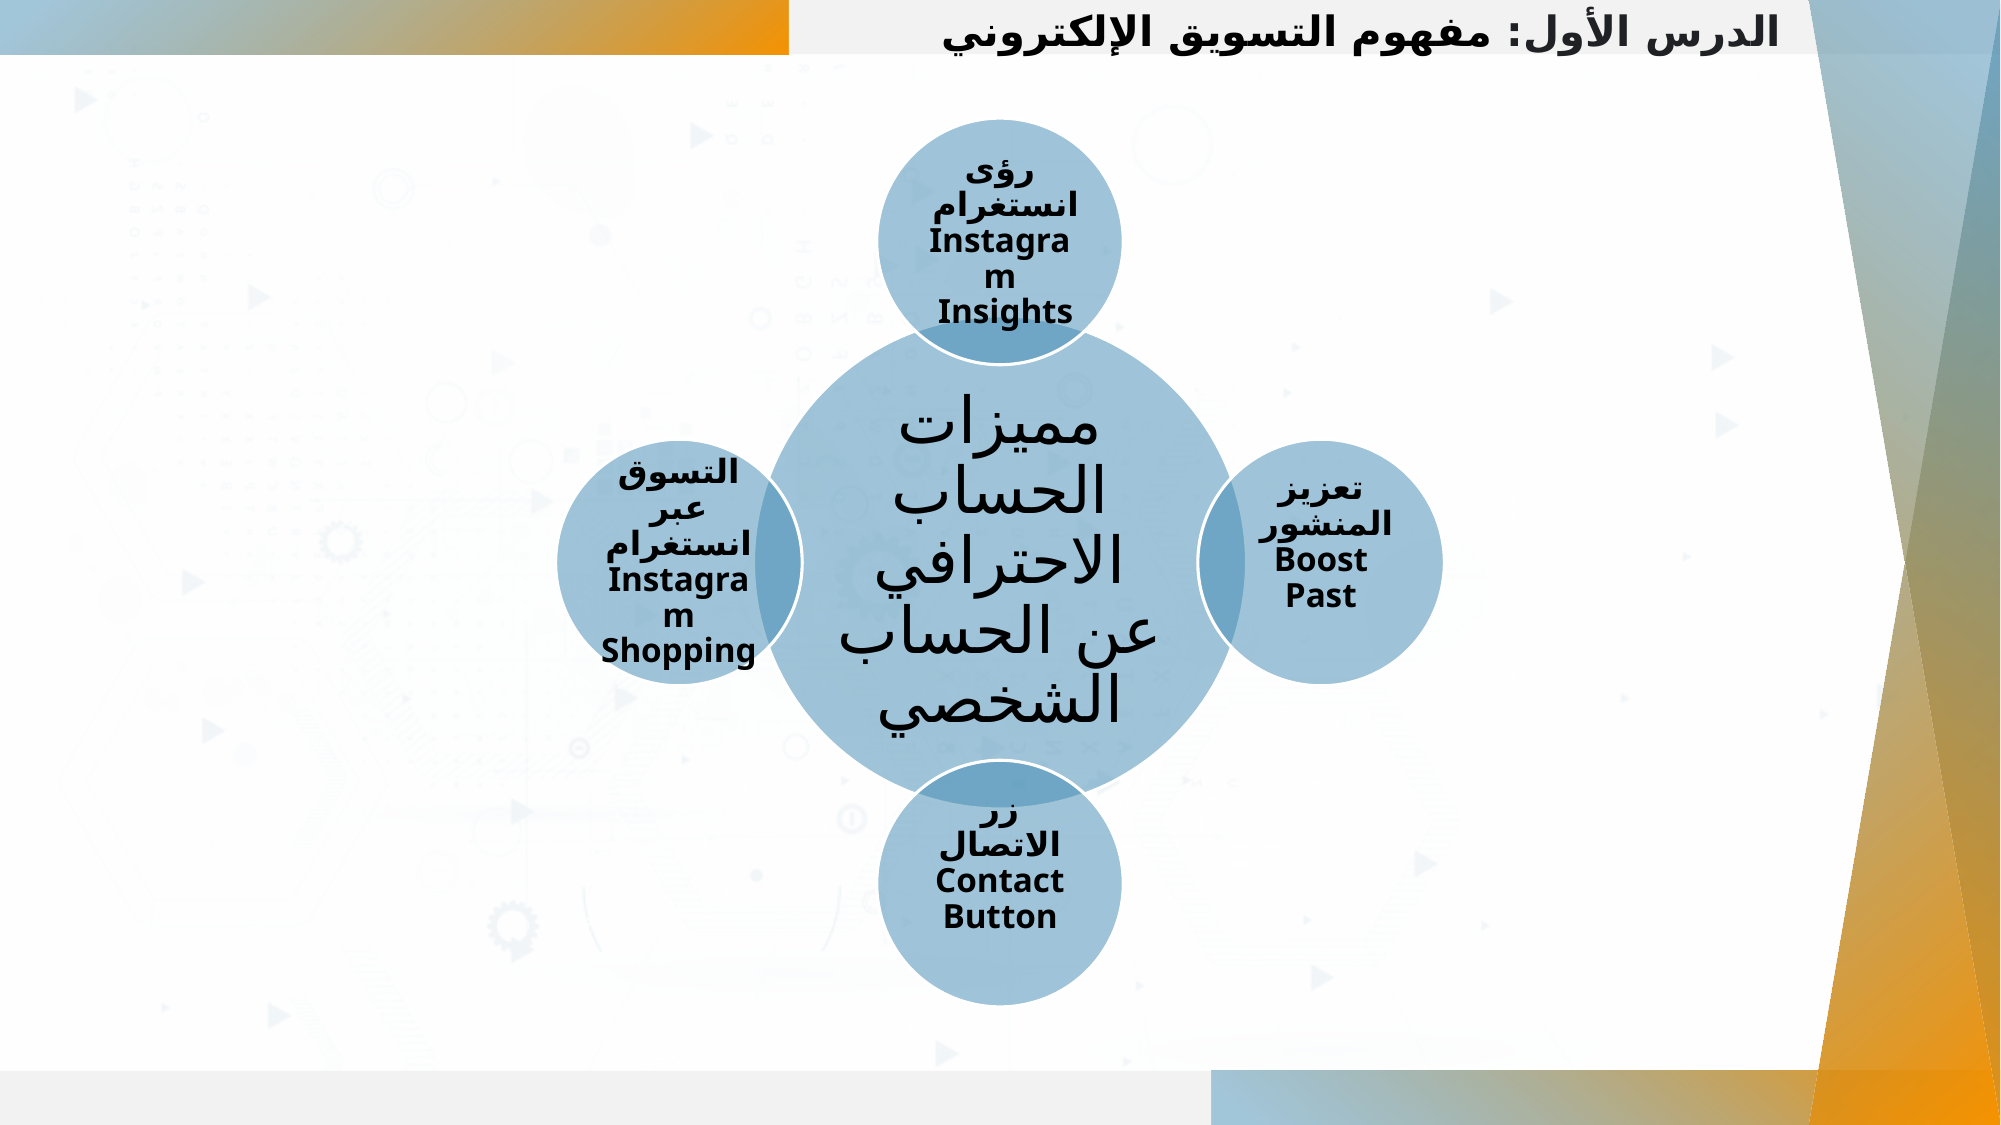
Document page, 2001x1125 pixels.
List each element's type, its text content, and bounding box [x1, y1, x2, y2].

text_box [333, 117, 1667, 1007]
text_box الدرس الأول: مفهوم التسويق الإلكتروني [870, 0, 1871, 63]
